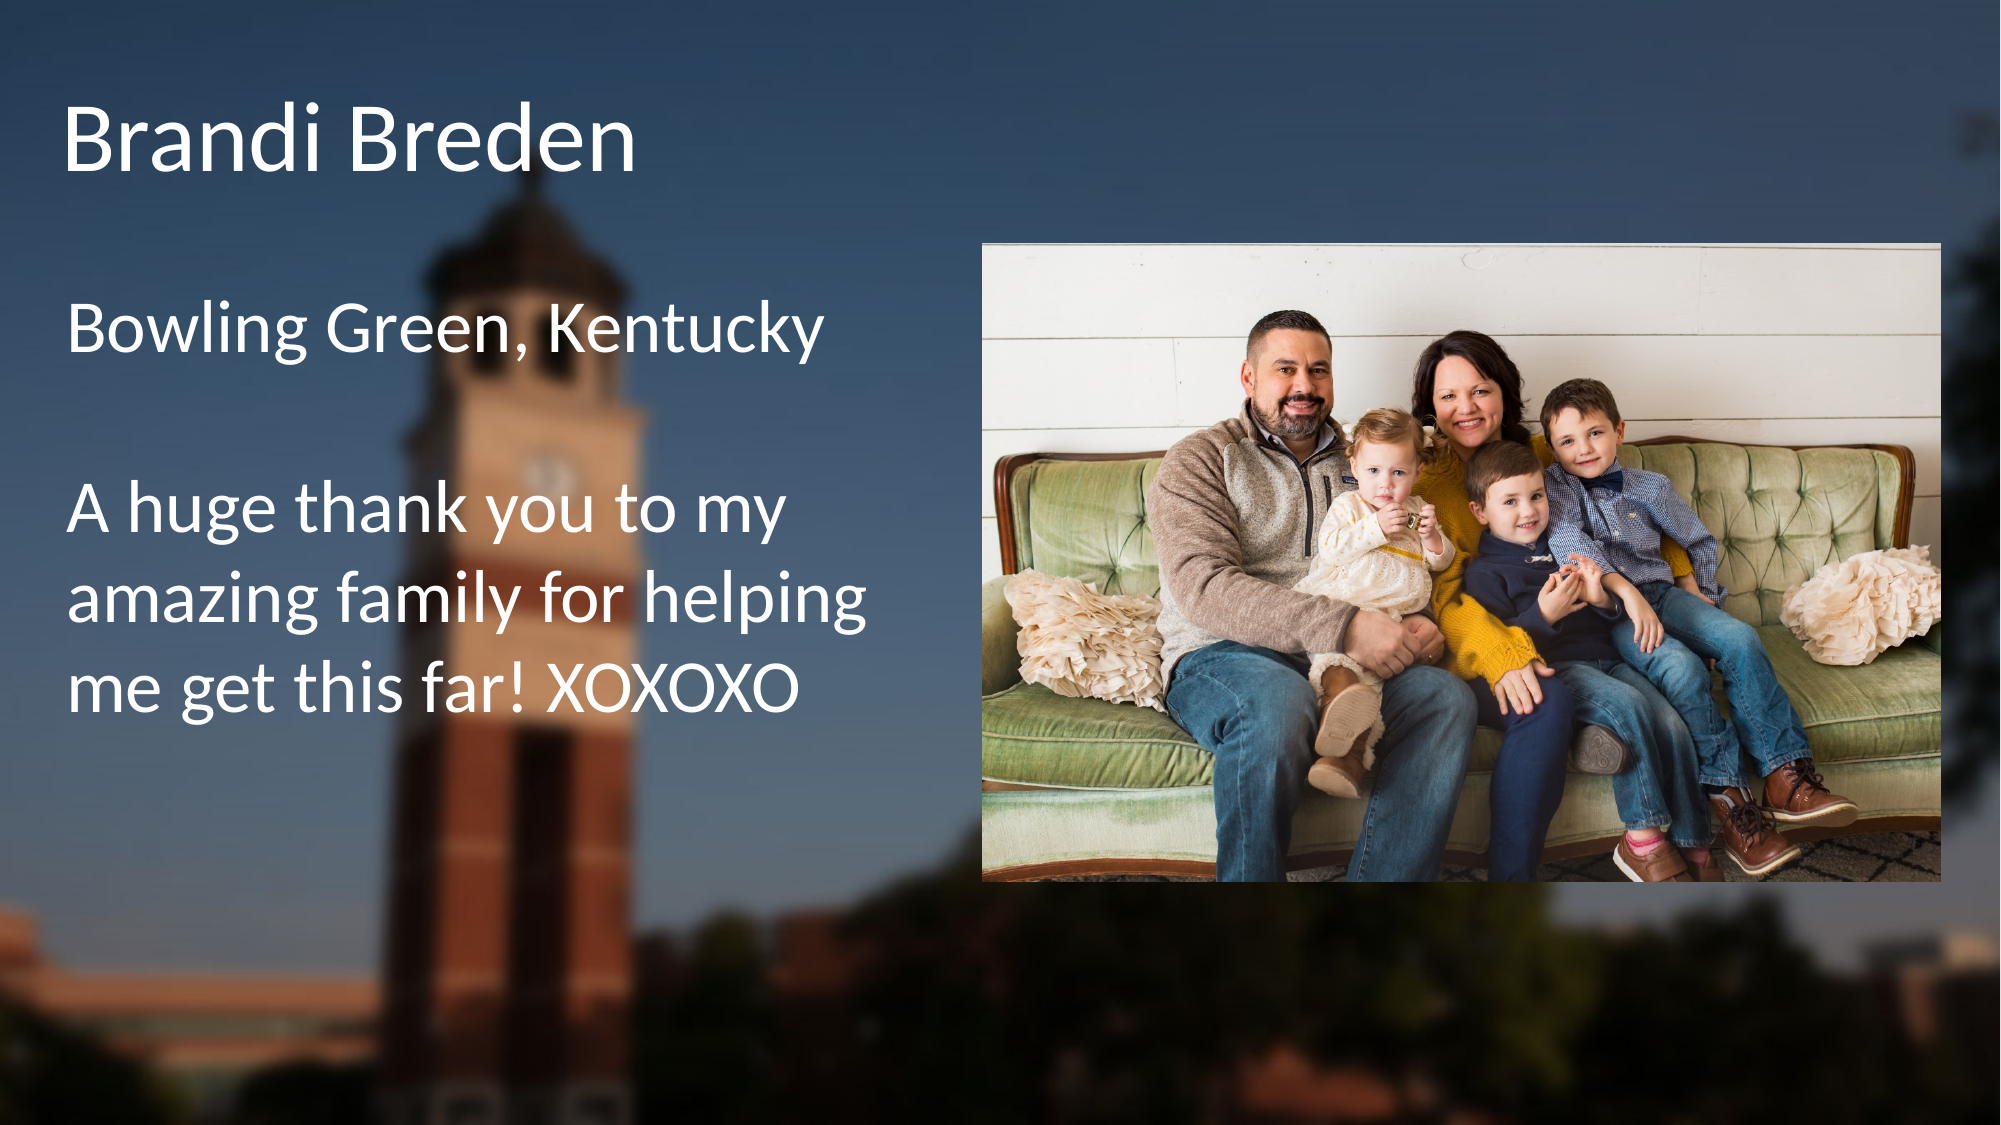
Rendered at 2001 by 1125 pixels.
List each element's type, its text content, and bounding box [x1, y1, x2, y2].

text_box Bowling Green, Kentucky A huge thank you to my amazing family for helping me get this far! XOXOXO [51, 269, 971, 735]
picture [0, 0, 2001, 1125]
text_box Brandi Breden [46, 64, 1954, 199]
